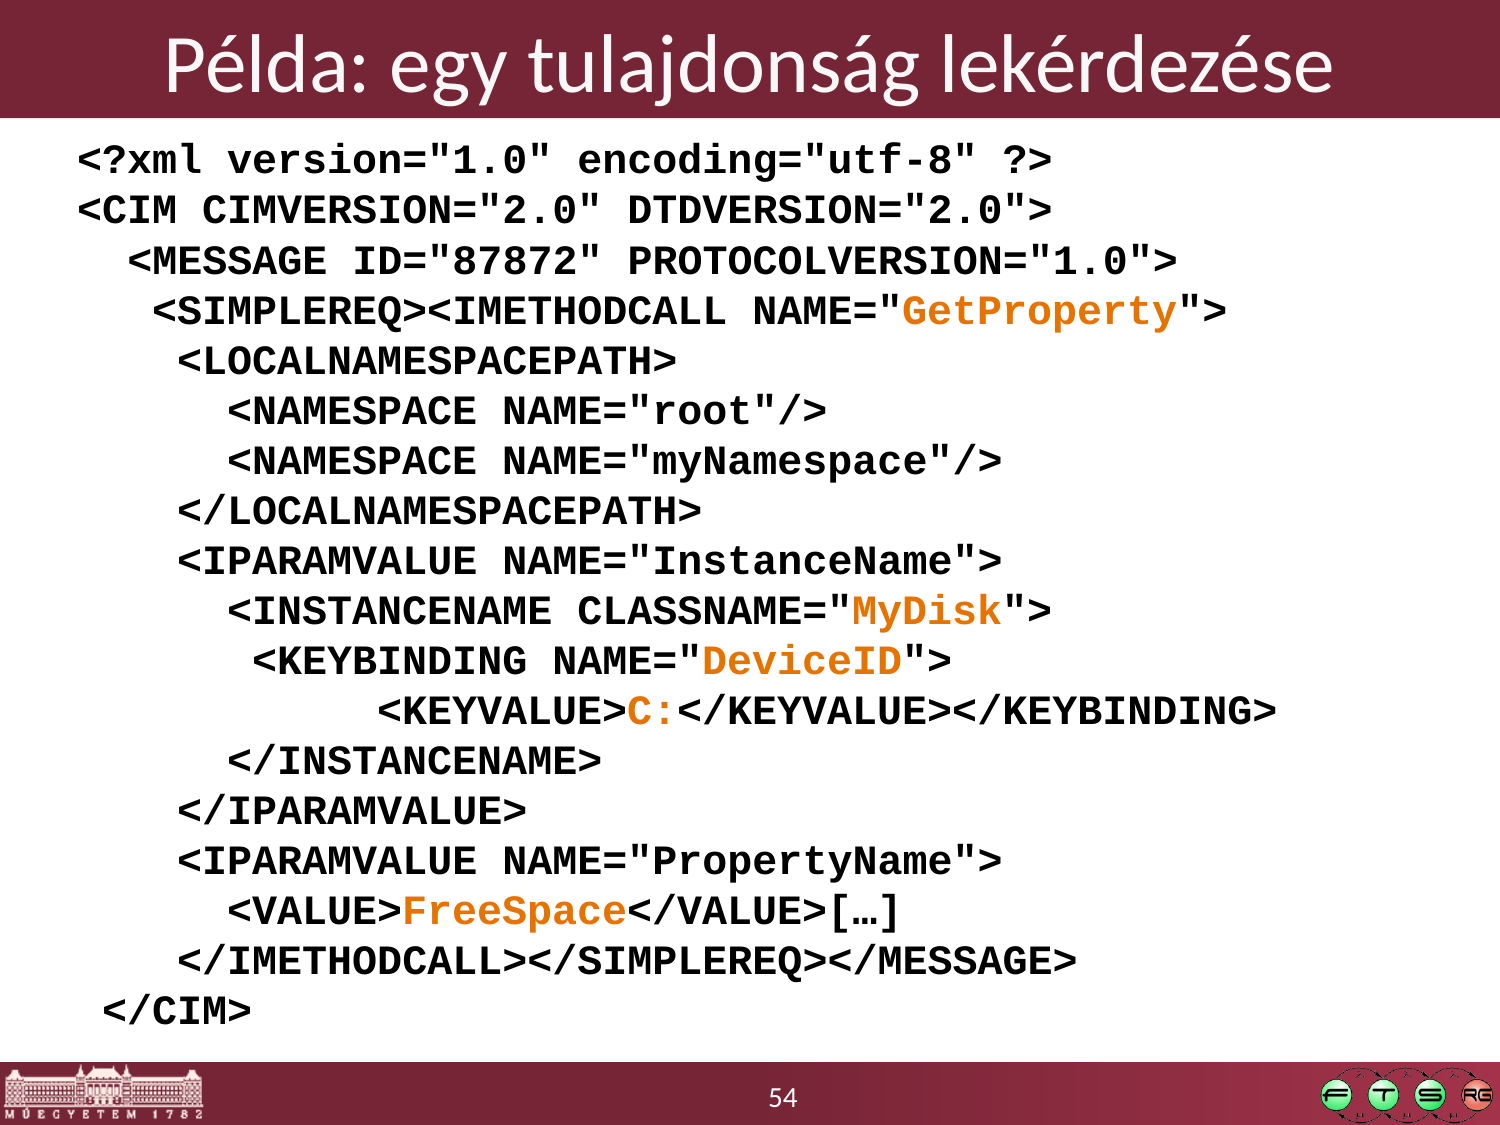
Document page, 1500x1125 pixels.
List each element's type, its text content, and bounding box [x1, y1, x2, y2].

picture [1318, 1065, 1494, 1125]
text_box <?xml version="1.0" encoding="utf-8" ?> <CIM CIMVERSION="2.0" DTDVERSION="2.0"> <MESSAGE ID="87872" PROTOCOLVERSION="1.0"> <SIMPLEREQ><IMETHODCALL NAME="GetProperty"> <LOCALNAMESPACEPATH> <NAMESPACE NAME="root"/> <NAMESPACE NAME="myNamespace"/> </LOCALNAMESPACEPATH> <IPARAMVALUE NAME="InstanceName"> <INSTANCENAME CLASSNAME="MyDisk"> <KEYBINDING NAME="DeviceID"> <KEYVALUE>C:</KEYVALUE></KEYBINDING> </INSTANCENAME> </IPARAMVALUE> <IPARAMVALUE NAME="PropertyName"> <VALUE>FreeSpace</VALUE>[…] </IMETHODCALL></SIMPLEREQ></MESSAGE> </CIM> [62, 124, 1400, 1038]
picture [0, 1063, 209, 1123]
title Példa: egy tulajdonság lekérdezése [0, 0, 1500, 119]
